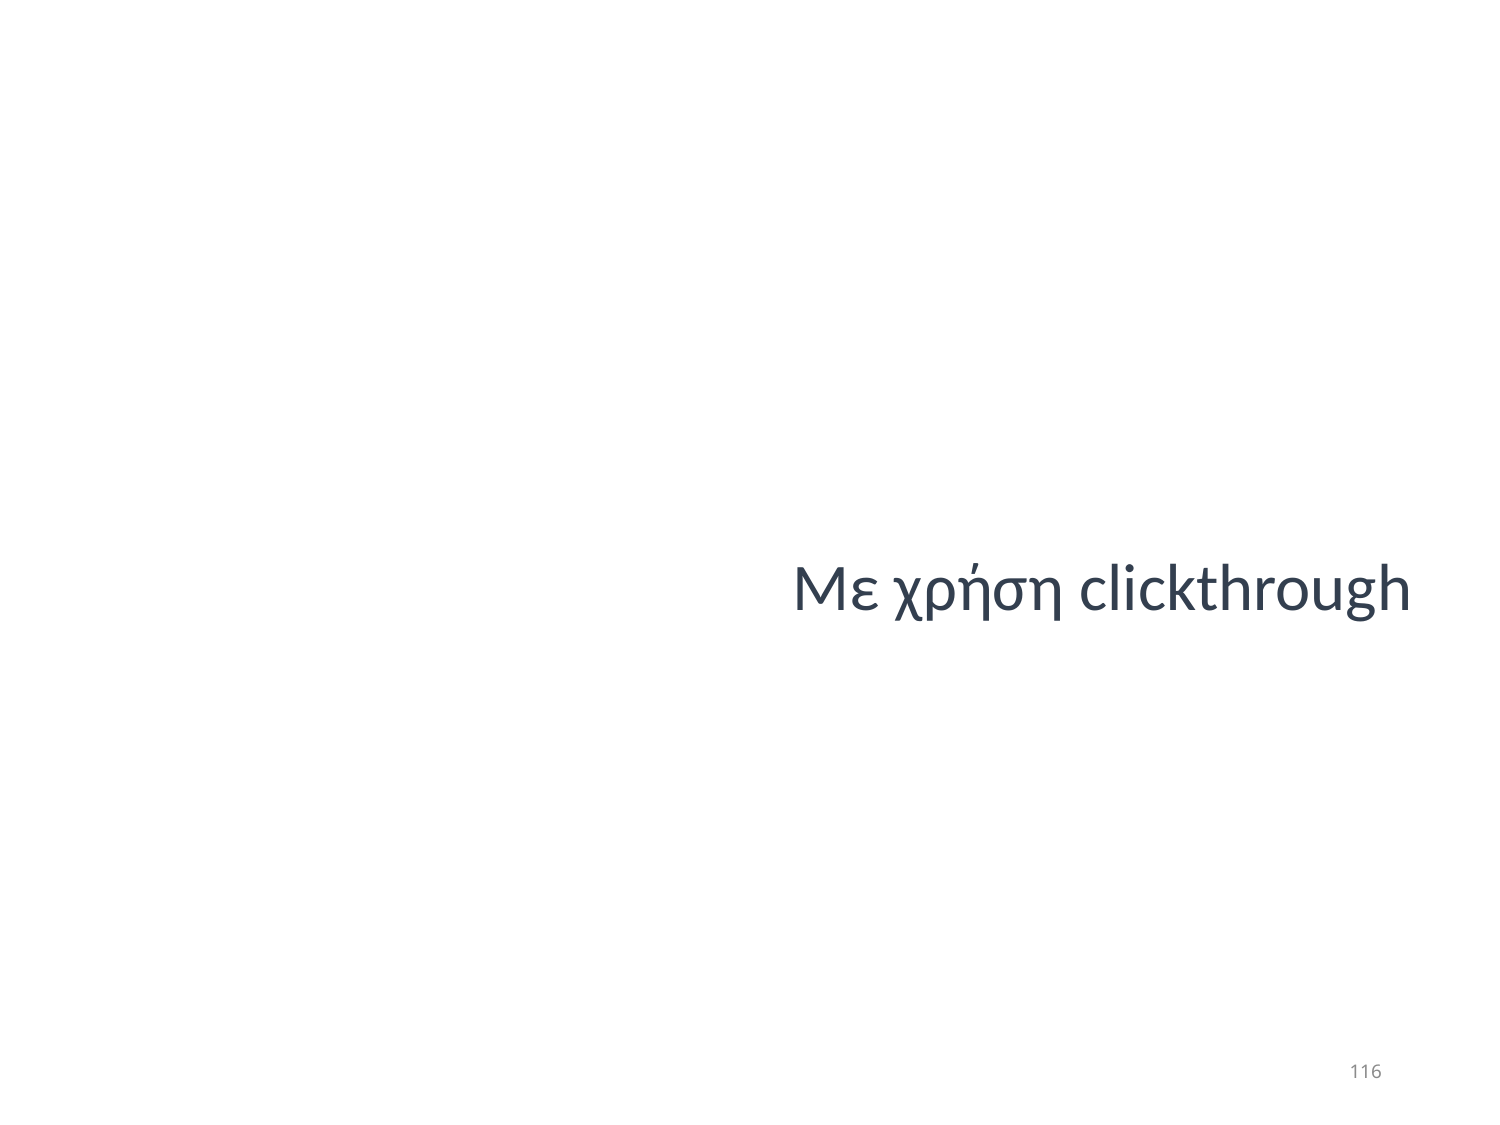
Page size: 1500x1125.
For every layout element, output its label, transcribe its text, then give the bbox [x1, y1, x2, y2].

text_box Με χρήση clickthrough [74, 496, 1428, 691]
slide_number 116 [1059, 1042, 1397, 1103]
